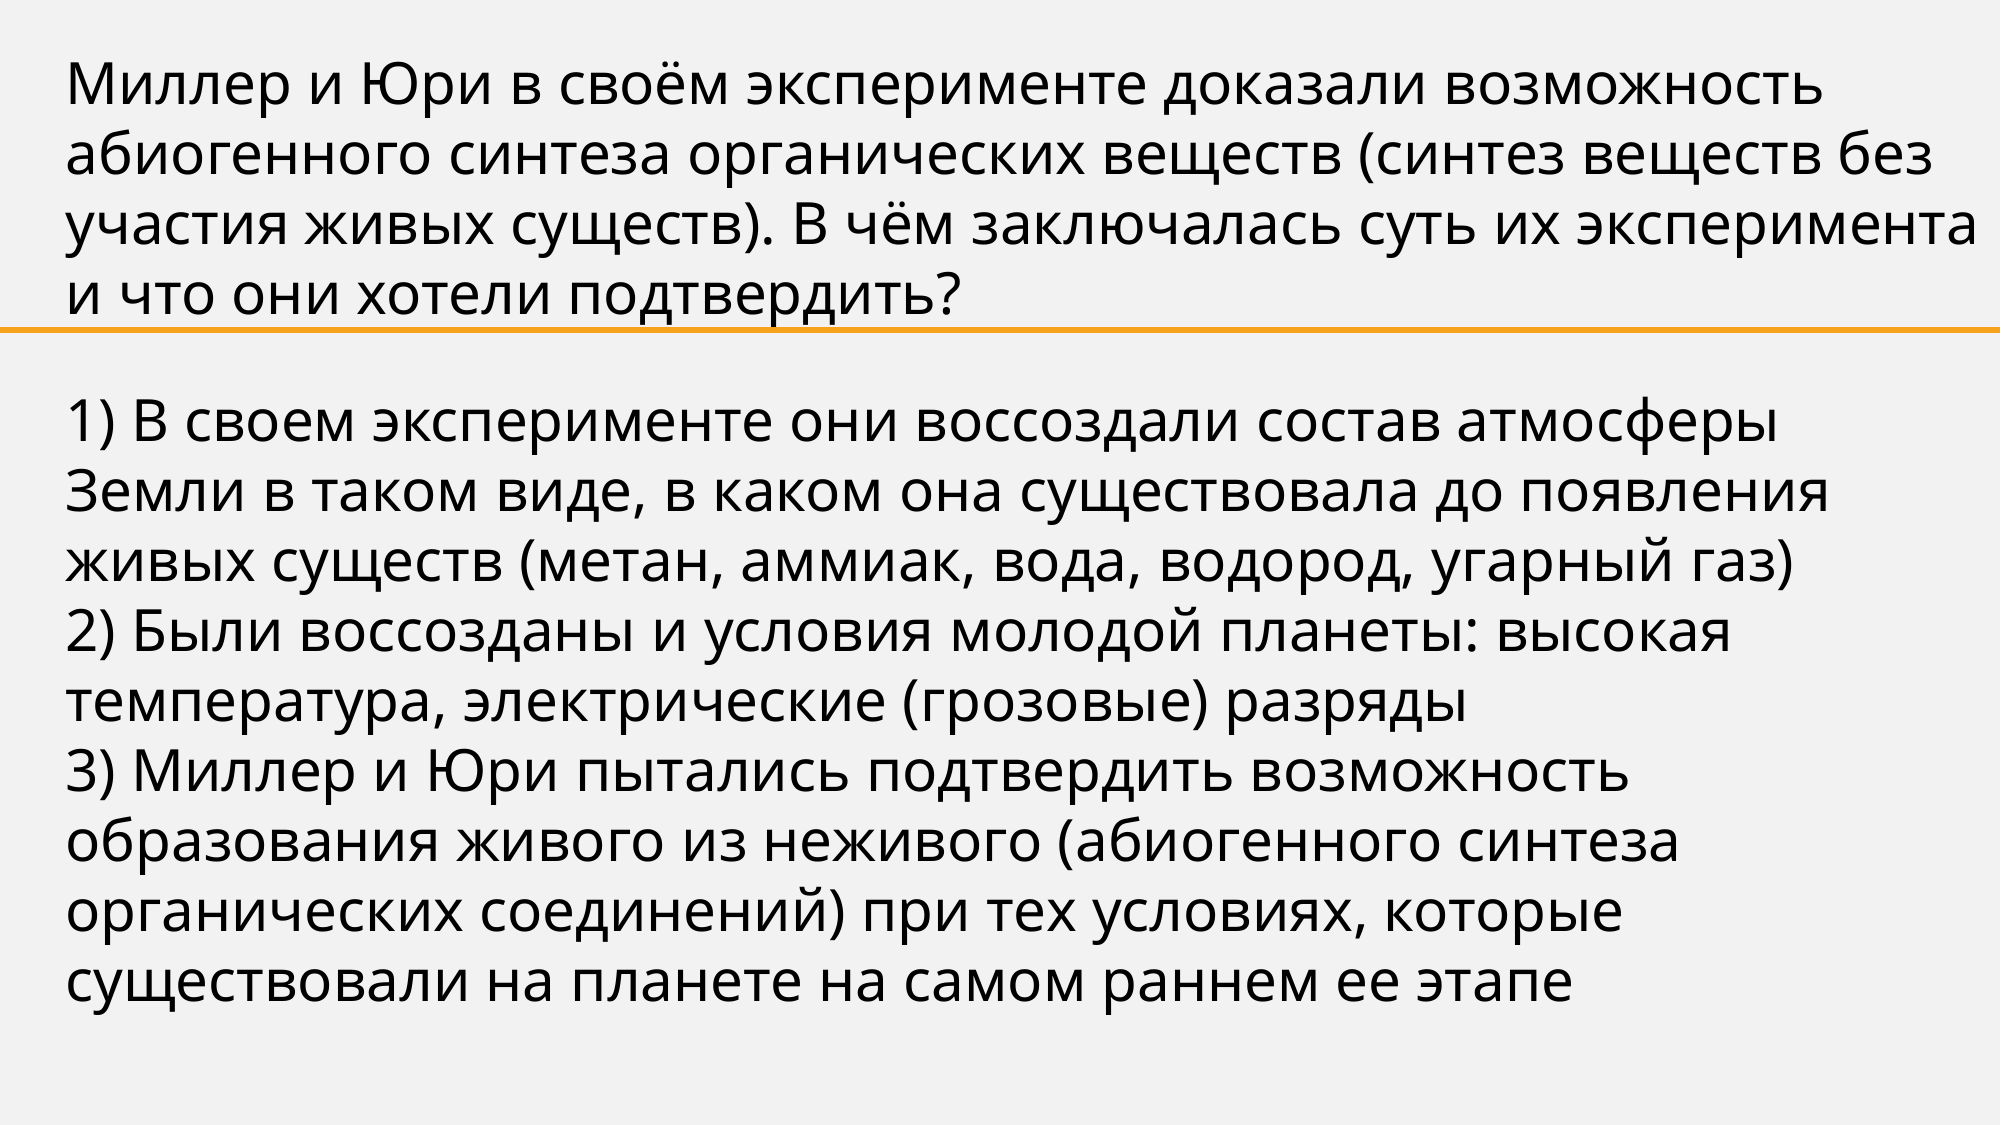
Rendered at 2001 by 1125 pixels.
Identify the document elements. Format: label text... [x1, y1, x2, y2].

text_box 1) В своем эксперименте они воссоздали состав атмосферы Земли в таком виде, в каком она существовала до появления живых существ (метан, аммиак, вода, водород, угарный газ) 2) Были воссозданы и условия молодой планеты: высокая температура, электрические (грозовые) разряды 3) Миллер и Юри пытались подтвердить возможность образования живого из неживого (абиогенного синтеза органических соединений) при тех условиях, которые существовали на планете на самом раннем ее этапе [50, 376, 1933, 1021]
text_box Миллер и Юри в своём эксперименте доказали возможность абиогенного синтеза органических веществ (синтез веществ без участия живых существ). В чём заключалась суть их эксперимента и что они хотели подтвердить? [50, 39, 2000, 327]
